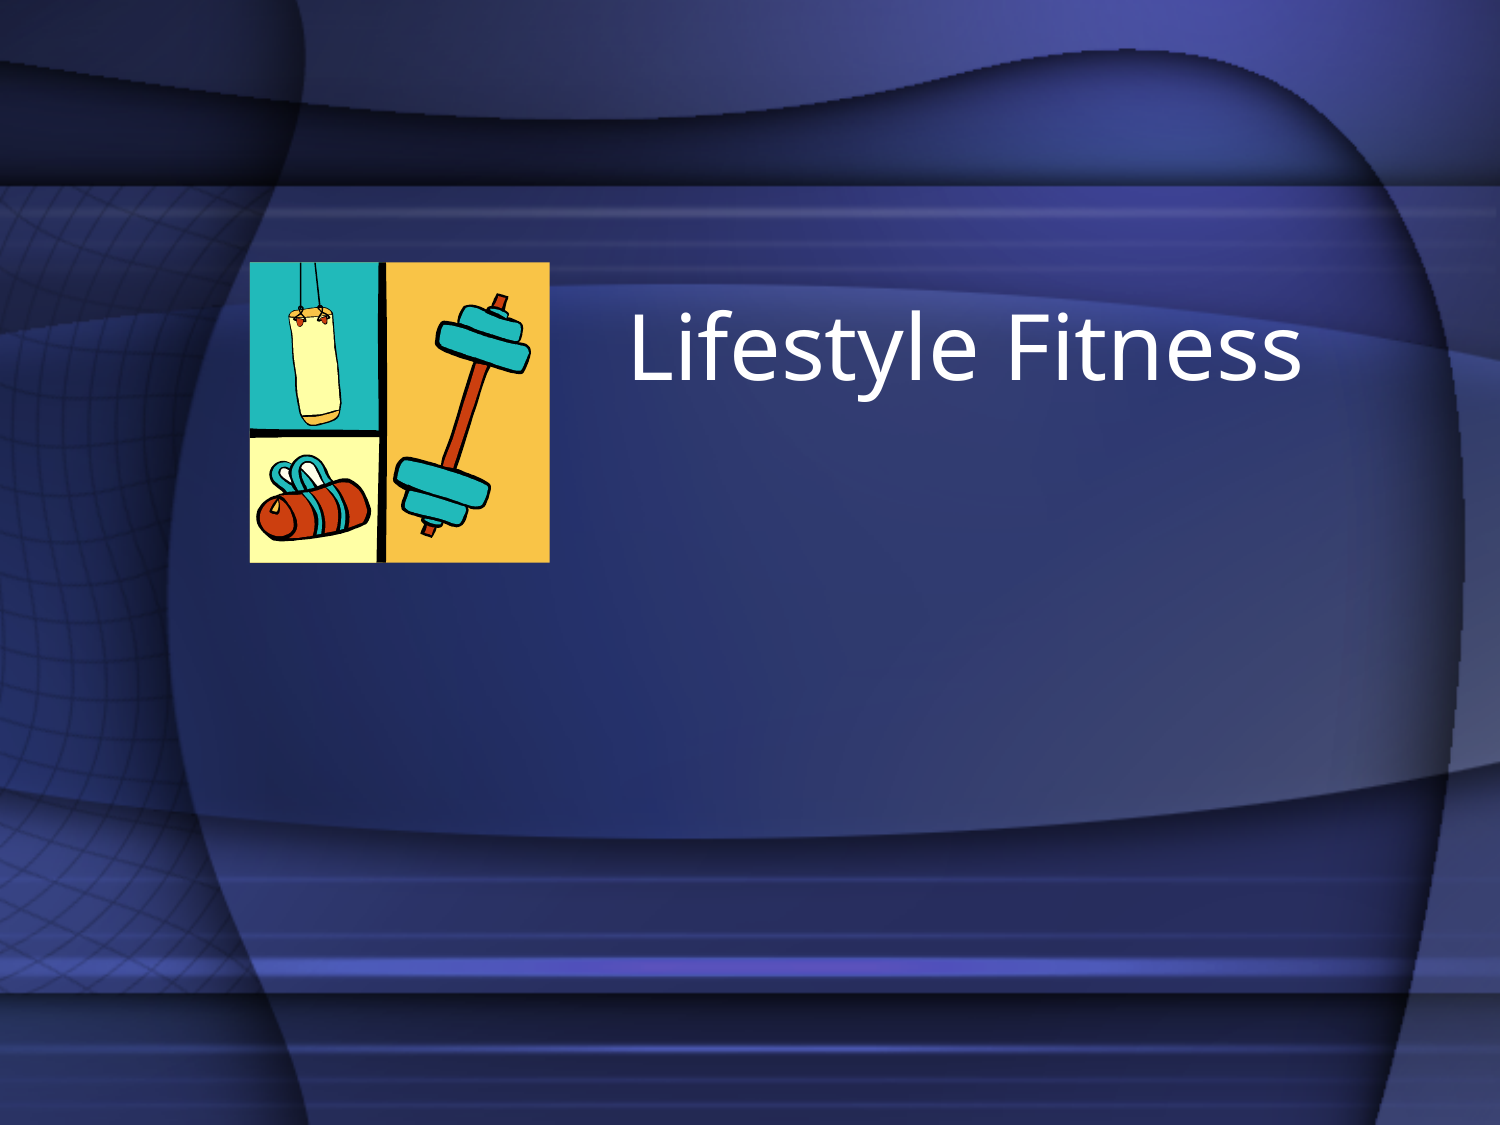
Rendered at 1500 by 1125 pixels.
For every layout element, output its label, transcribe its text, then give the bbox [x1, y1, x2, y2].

title Lifestyle Fitness [587, 162, 1500, 526]
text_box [249, 262, 551, 563]
picture [0, 0, 1500, 1125]
